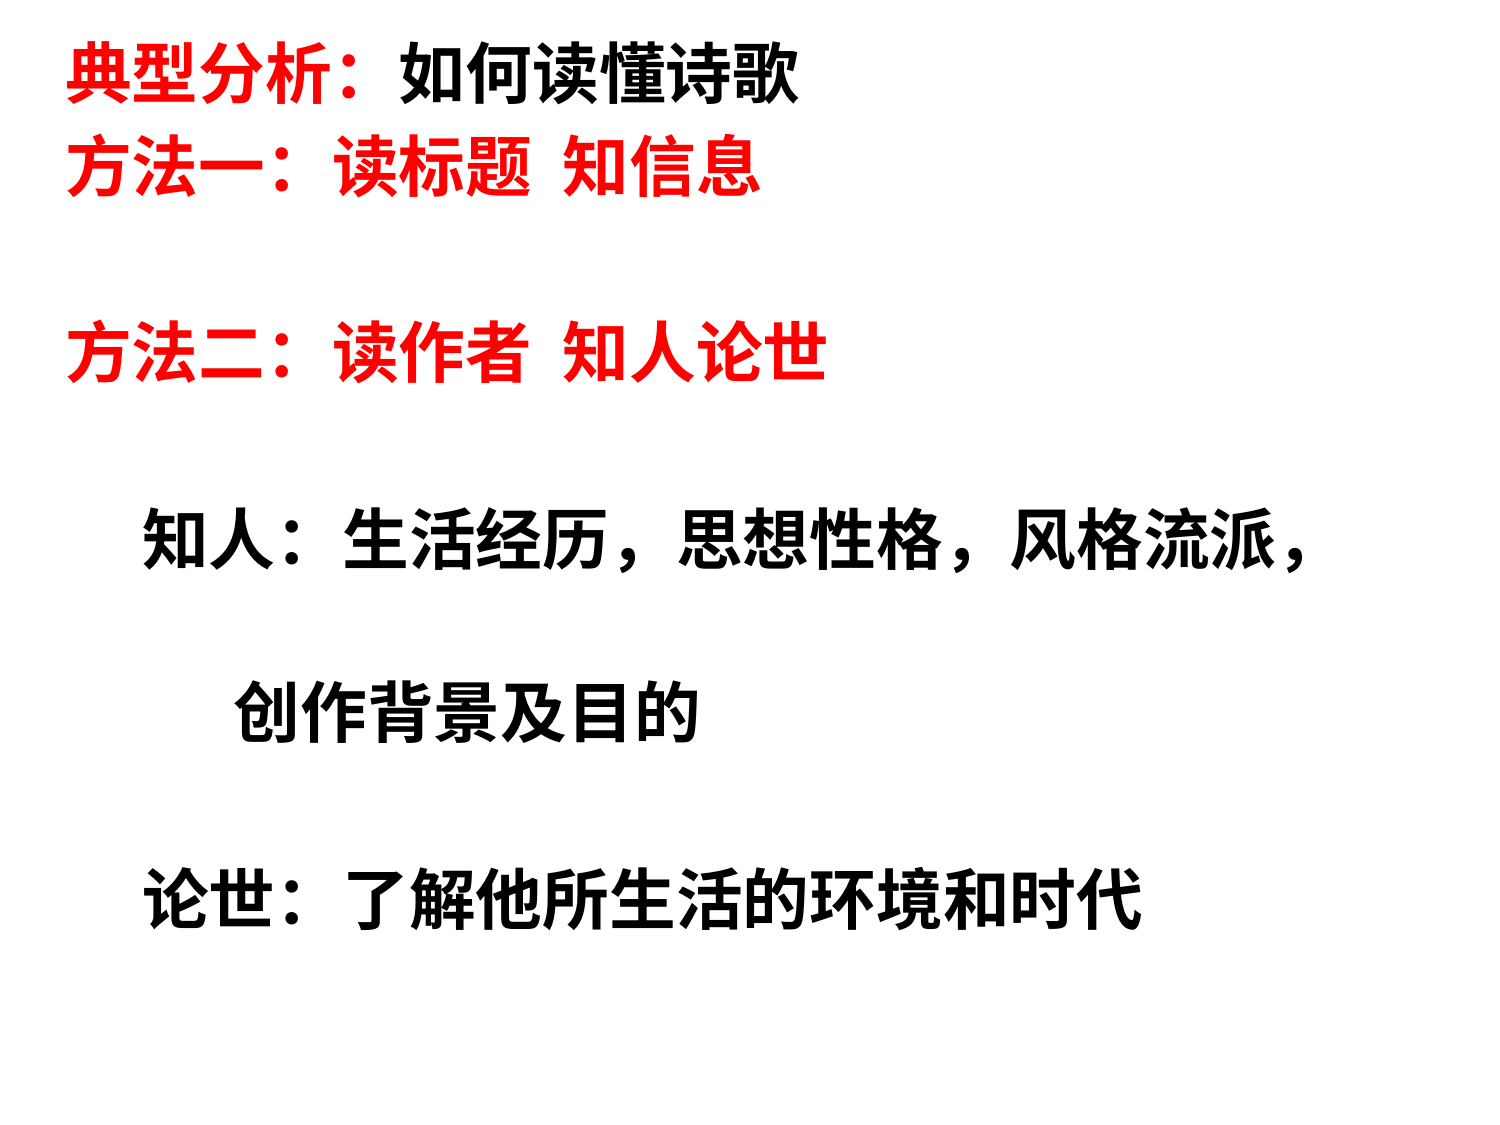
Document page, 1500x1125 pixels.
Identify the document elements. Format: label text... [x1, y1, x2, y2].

list 典型分析：如何读懂诗歌 方法一：读标题 知信息 方法二：读作者 知人论世 知人：生活经历，思想性格，风格流派， 创作背景及目的 论世：了解他所生活的环境和时代 [50, 23, 1450, 1103]
